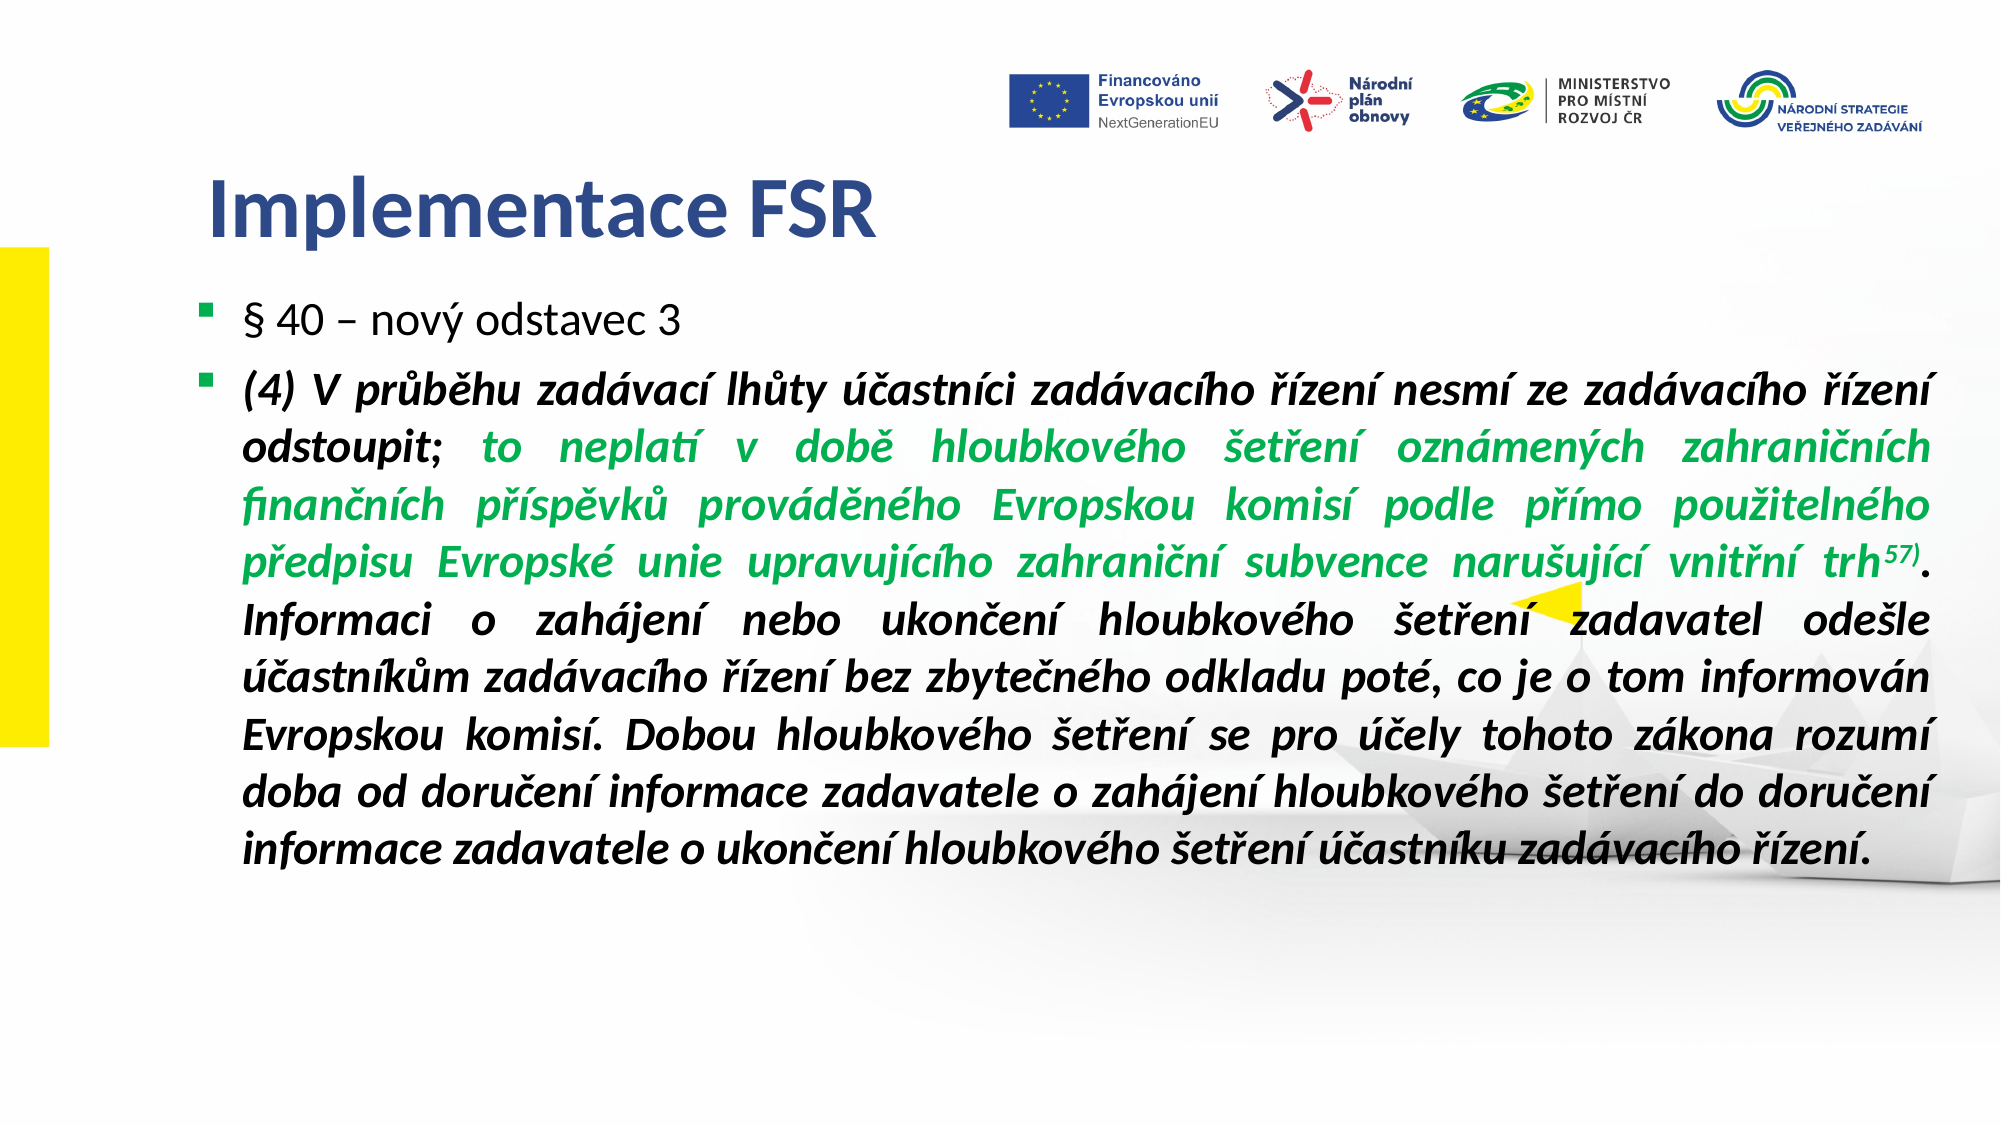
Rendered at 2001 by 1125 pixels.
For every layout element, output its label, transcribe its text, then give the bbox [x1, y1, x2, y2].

text_box § 40 – nový odstavec 3 (4) V průběhu zadávací lhůty účastníci zadávacího řízení nesmí ze zadávacího řízení odstoupit; to neplatí v době hloubkového šetření oznámených zahraničních finančních příspěvků prováděného Evropskou komisí podle přímo použitelného předpisu Evropské unie upravujícího zahraniční subvence narušující vnitřní trh57). Informaci o zahájení nebo ukončení hloubkového šetření zadavatel odešle účastníkům zadávacího řízení bez zbytečného odkladu poté, co je o tom informován Evropskou komisí. Dobou hloubkového šetření se pro účely tohoto zákona rozumí doba od doručení informace zadavatele o zahájení hloubkového šetření do doručení informace zadavatele o ukončení hloubkového šetření účastníku zadávacího řízení. [180, 280, 1949, 882]
picture [0, 0, 2001, 1125]
text_box Implementace FSR [42, 142, 1811, 263]
